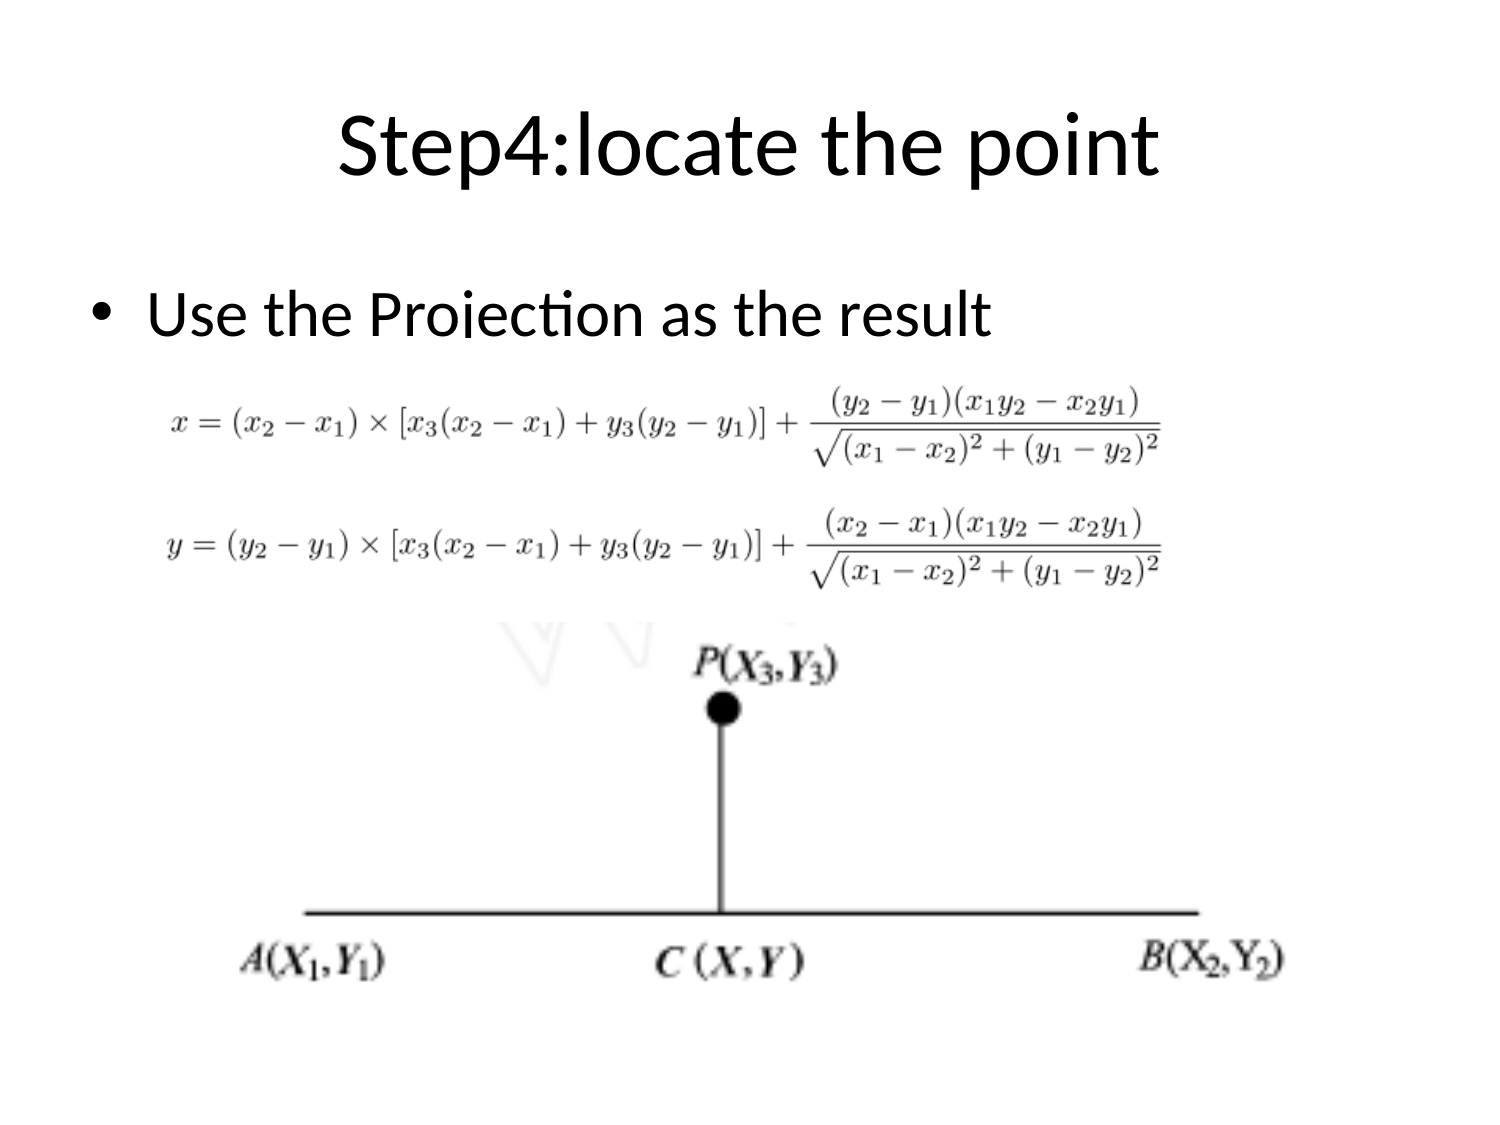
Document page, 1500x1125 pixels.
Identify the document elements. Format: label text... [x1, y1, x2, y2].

list Use the Projection as the result [75, 262, 1425, 1005]
title Step4:locate the point [75, 45, 1425, 233]
picture [123, 337, 1344, 1013]
